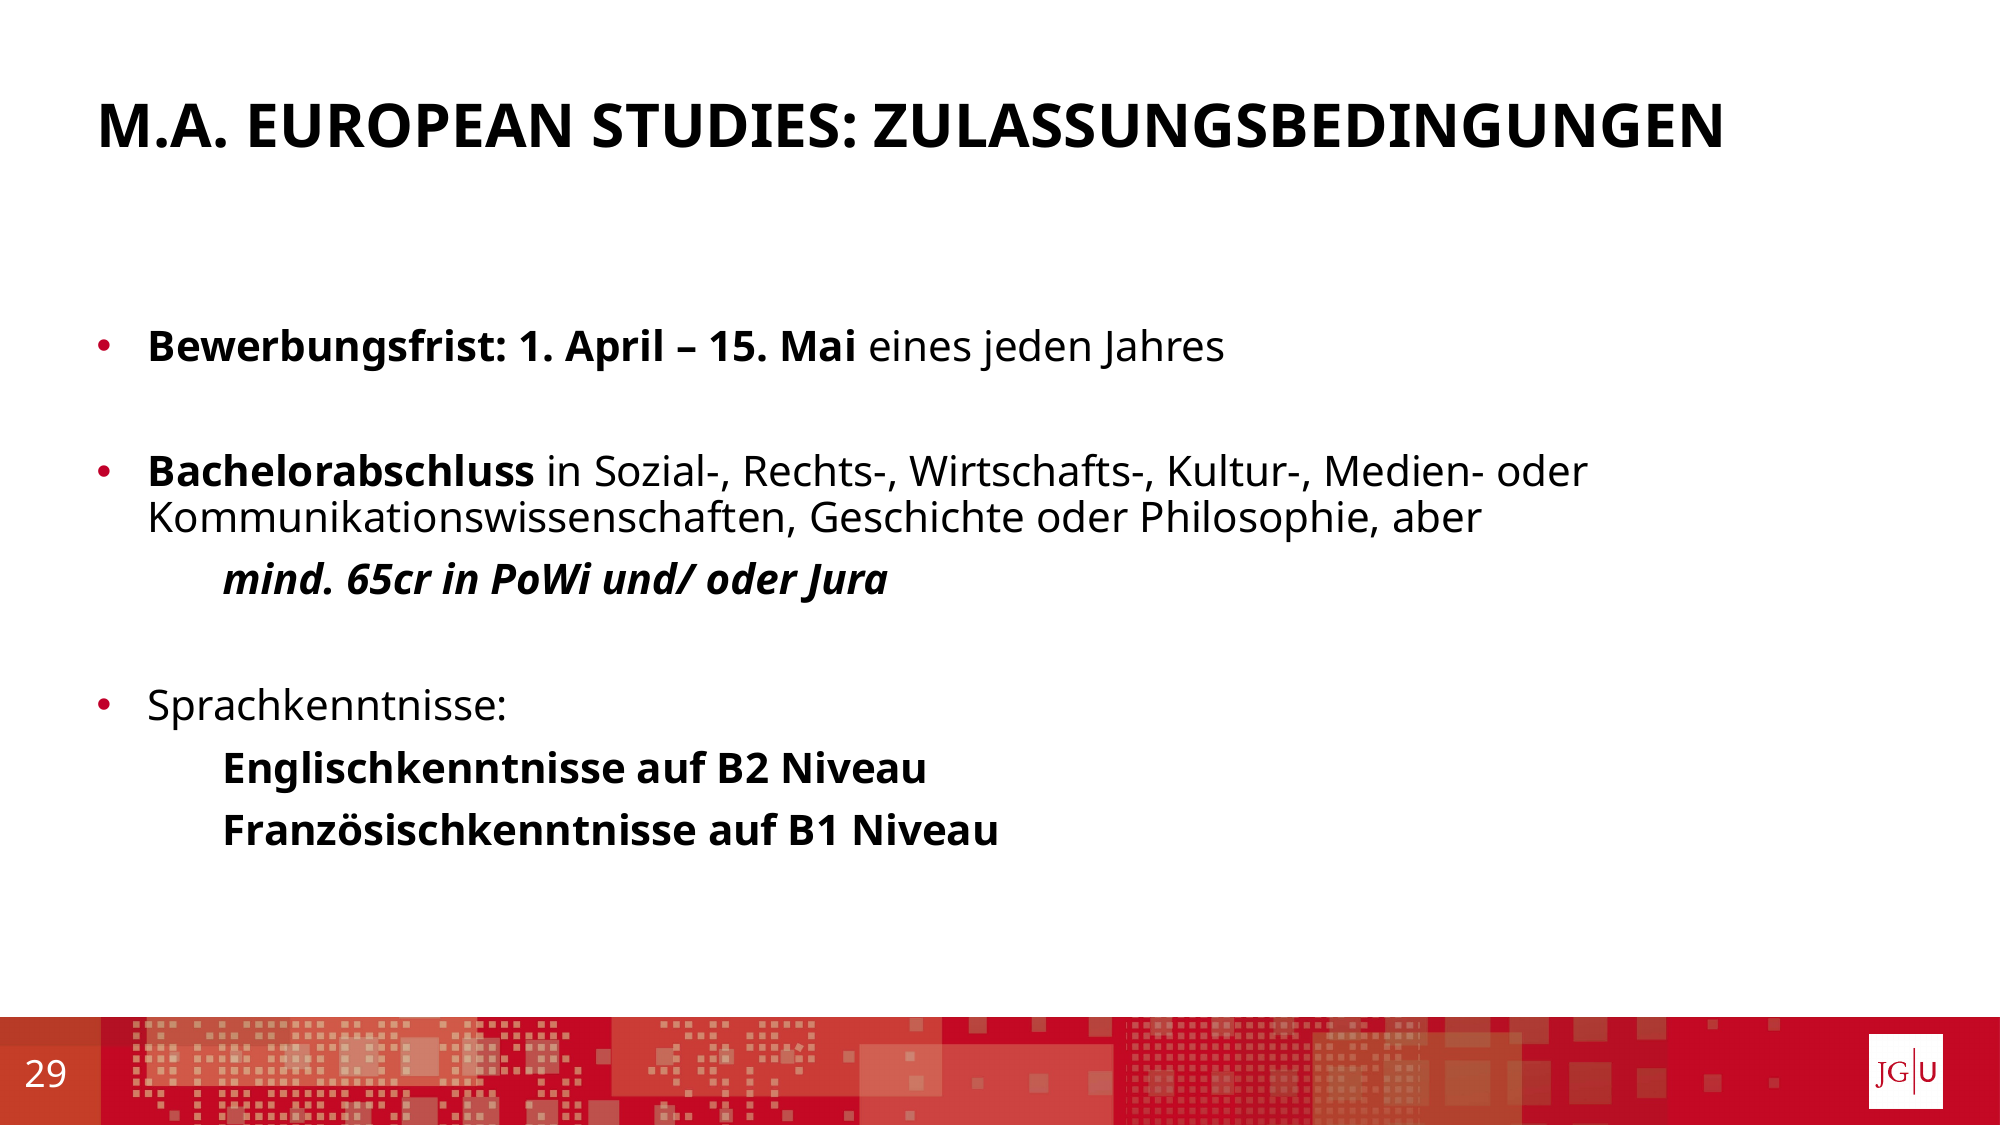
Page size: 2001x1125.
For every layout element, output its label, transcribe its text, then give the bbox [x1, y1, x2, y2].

subtitle Bewerbungsfrist: 1. April – 15. Mai eines jeden Jahres Bachelorabschluss in Sozial-, Rechts-, Wirtschafts-, Kultur-, Medien- oder Kommunikationswissenschaften, Geschichte oder Philosophie, aber mind. 65cr in PoWi und/ oder Jura Sprachkenntnisse: Englischkenntnisse auf B2 Niveau Französischkenntnisse auf B1 Niveau [81, 317, 1750, 863]
picture [0, 1017, 2000, 1125]
title M.A. European Studies: Zulassungsbedingungen [81, 87, 1750, 243]
slide_number 29 [9, 1042, 138, 1103]
